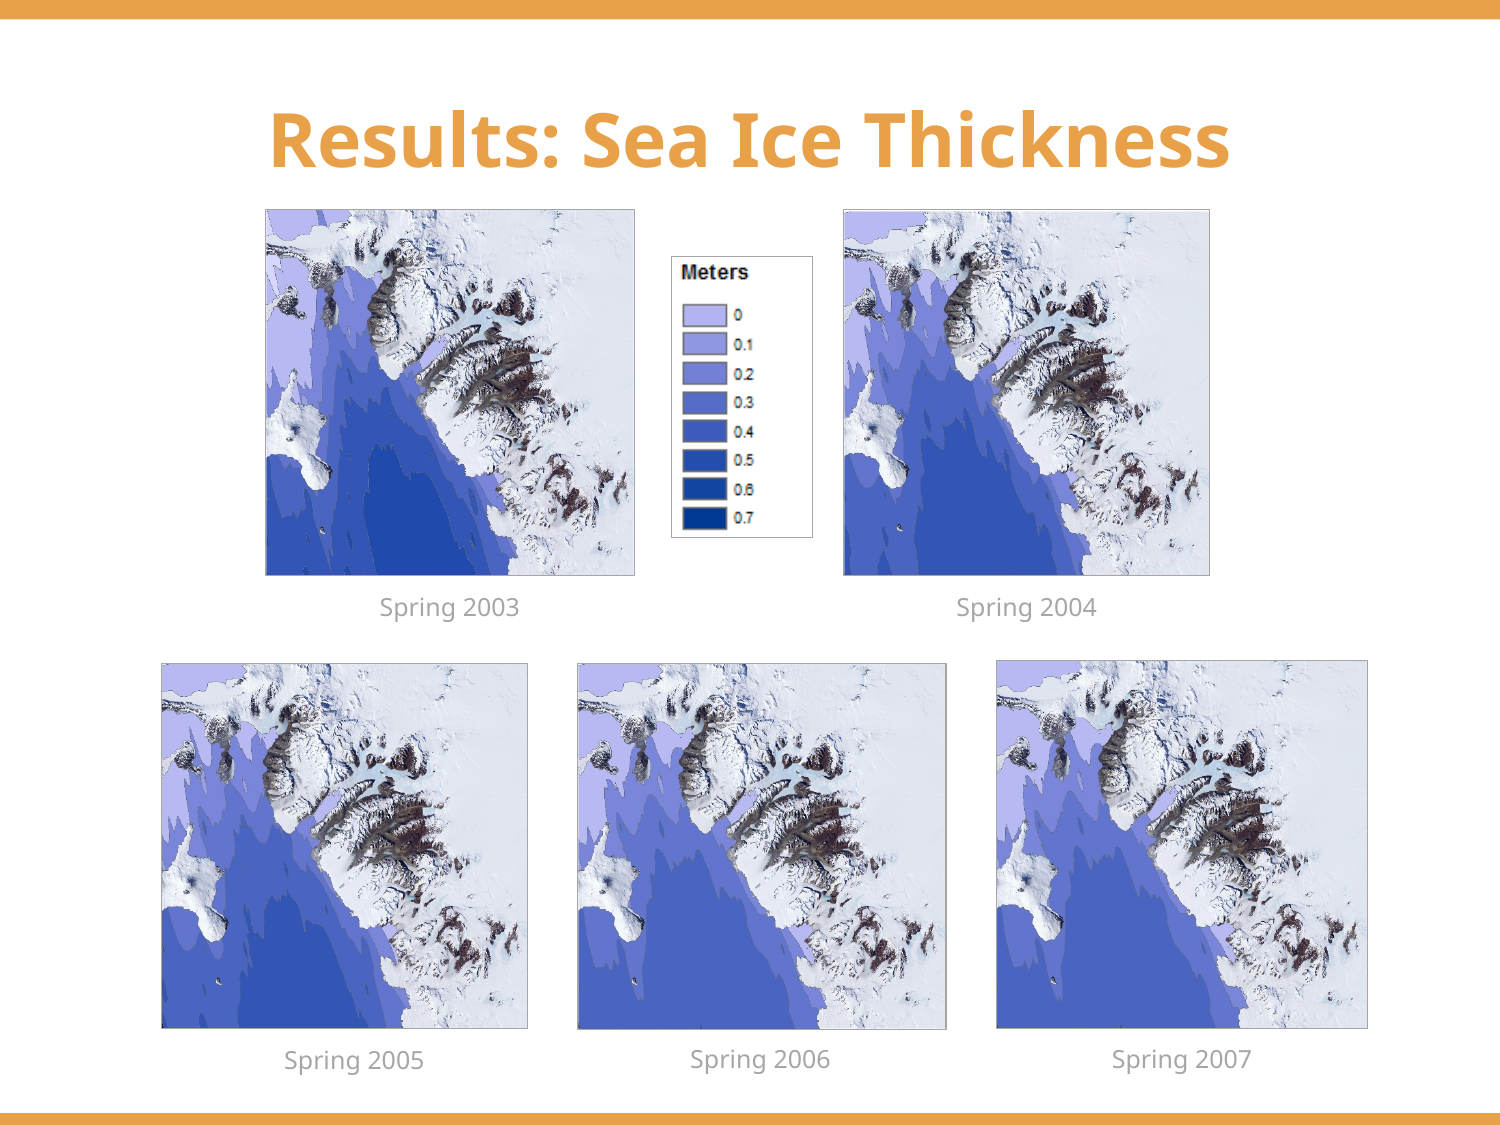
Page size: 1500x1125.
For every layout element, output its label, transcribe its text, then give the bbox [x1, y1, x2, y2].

list Spring 2004 [908, 587, 1146, 633]
picture [266, 210, 634, 575]
list Spring 2007 [1061, 1039, 1303, 1085]
picture [996, 660, 1368, 1029]
list Spring 2003 [331, 587, 569, 633]
list Spring 2006 [641, 1039, 880, 1085]
picture [578, 663, 946, 1029]
list Results: Sea Ice Thickness [0, 95, 1500, 211]
picture [161, 663, 527, 1029]
list Spring 2005 [235, 1040, 474, 1086]
picture [844, 210, 1209, 575]
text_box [671, 257, 812, 538]
